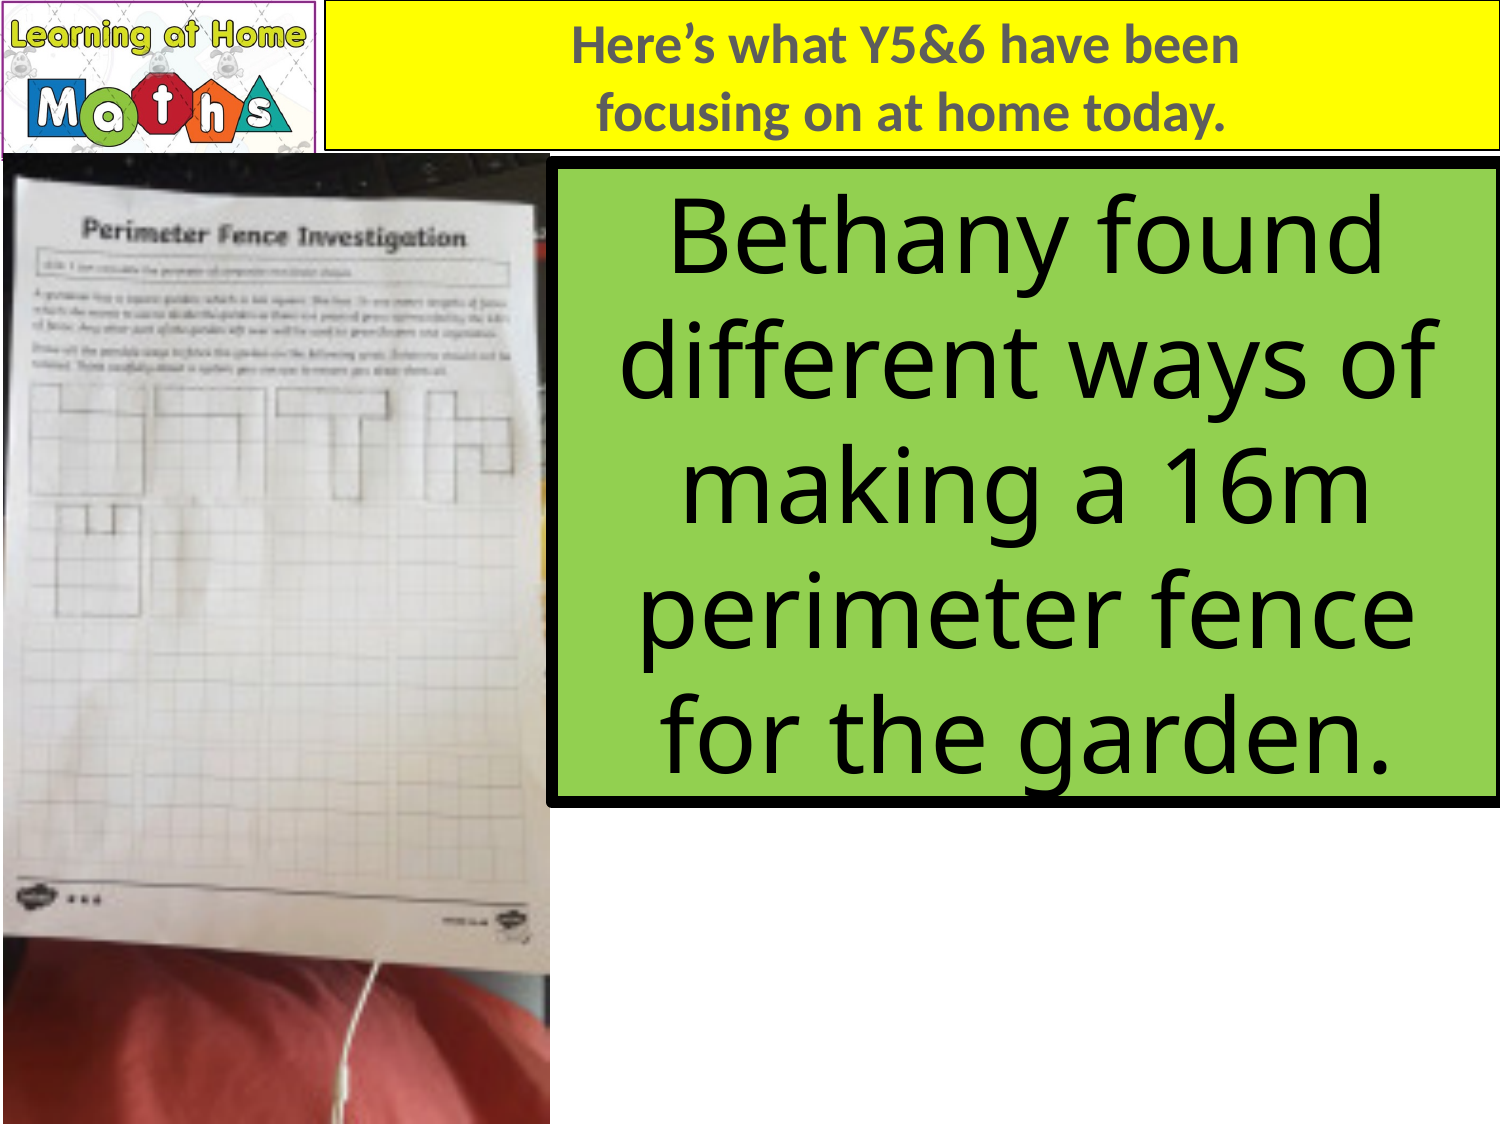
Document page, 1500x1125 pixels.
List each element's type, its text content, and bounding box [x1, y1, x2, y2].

text_box Bethany found different ways of making a 16m perimeter fence for the garden. [554, 162, 1500, 802]
picture [0, 0, 550, 1125]
text_box Here’s what Y5&6 have been focusing on at home today. [324, 0, 1500, 150]
